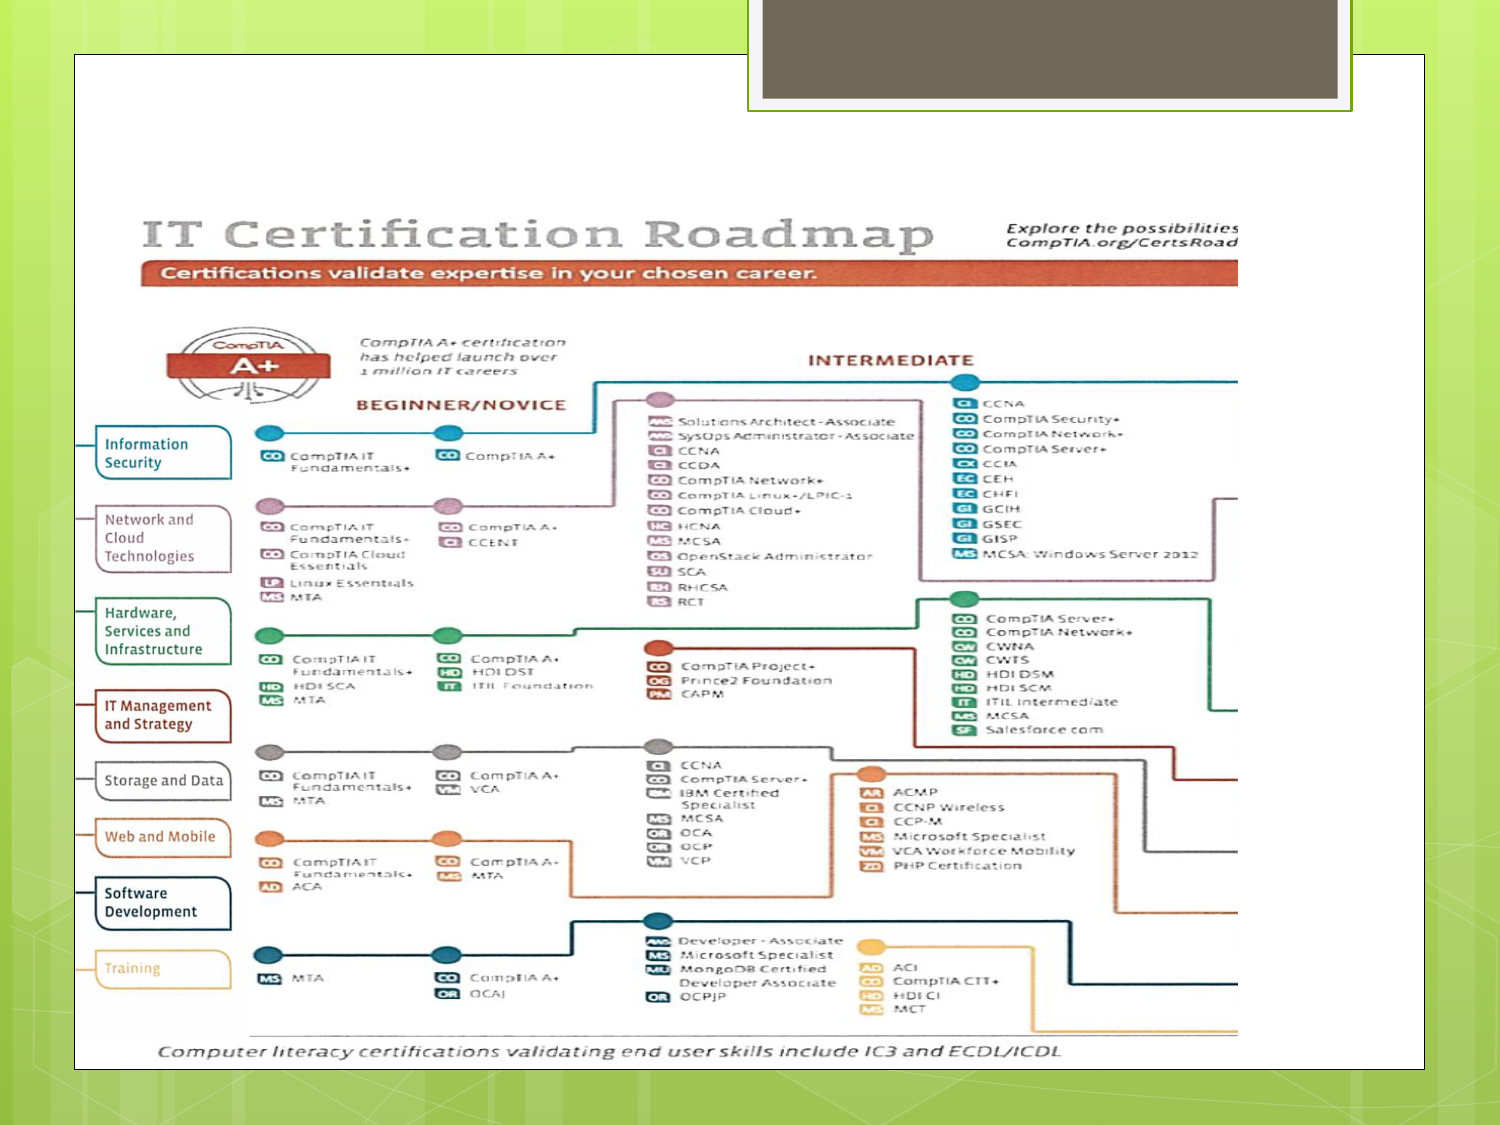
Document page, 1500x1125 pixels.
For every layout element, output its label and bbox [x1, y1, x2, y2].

list [260, 88, 1115, 1125]
picture [0, 213, 482, 1066]
picture [1115, 213, 1238, 1066]
